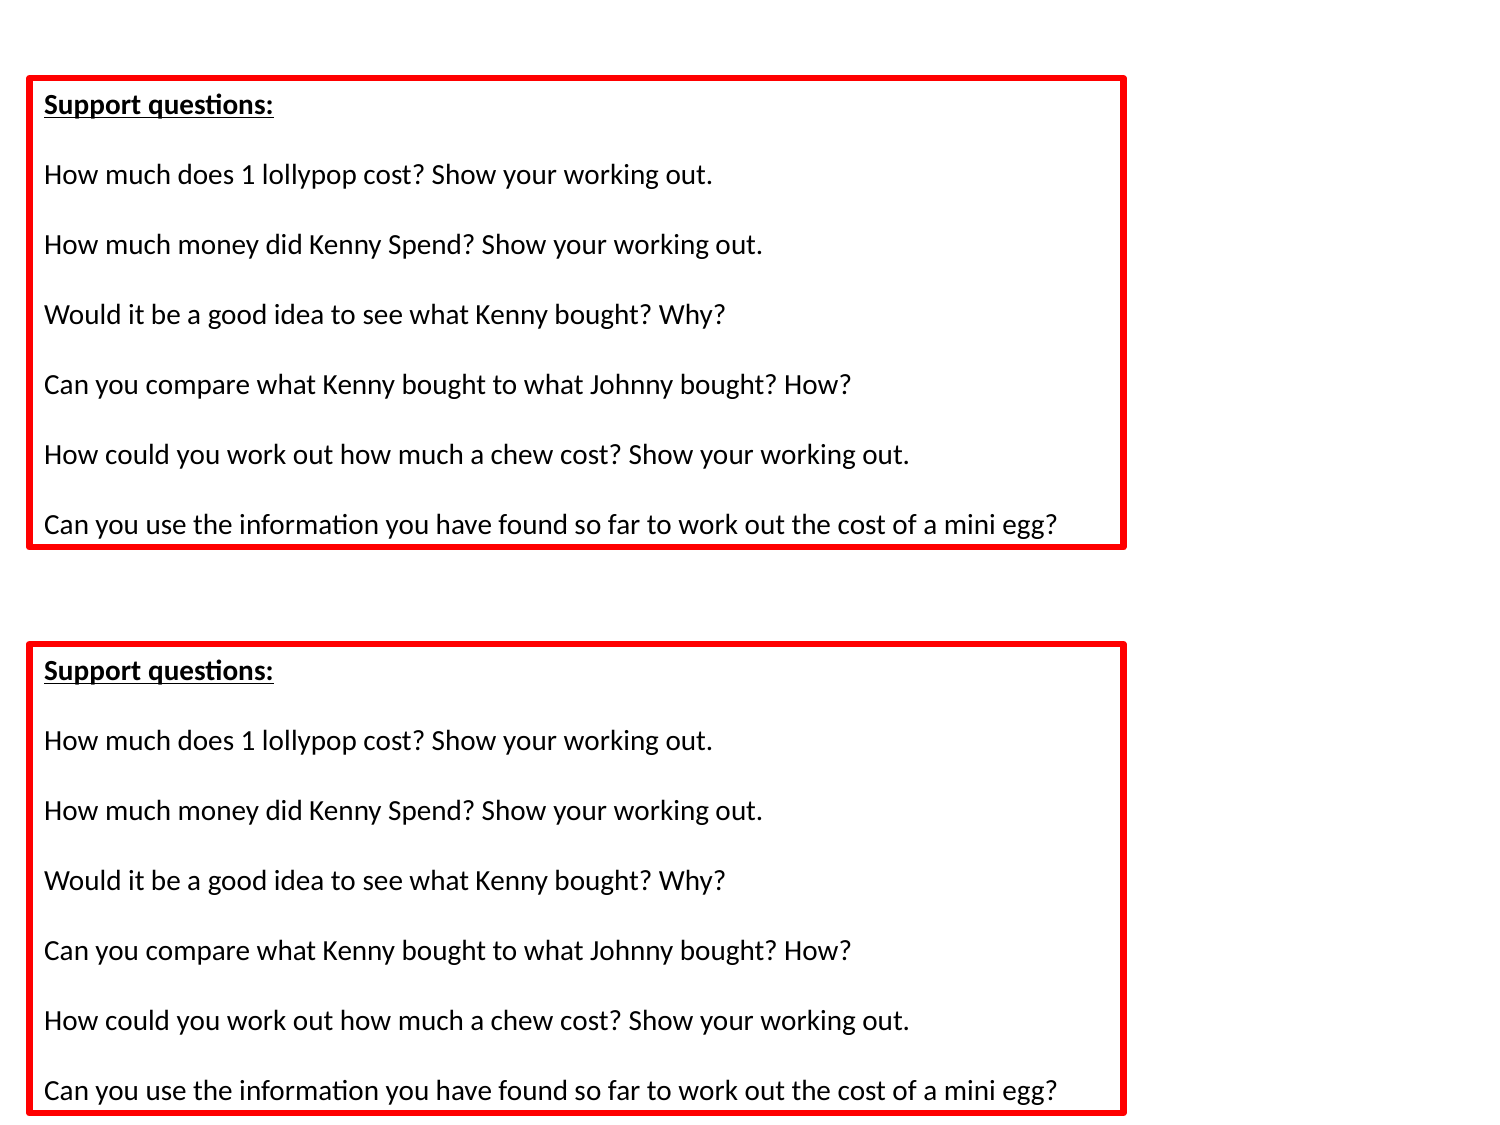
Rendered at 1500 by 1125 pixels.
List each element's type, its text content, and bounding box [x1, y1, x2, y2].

text_box Support questions: How much does 1 lollypop cost? Show your working out. How much money did Kenny Spend? Show your working out. Would it be a good idea to see what Kenny bought? Why? Can you compare what Kenny bought to what Johnny bought? How? How could you work out how much a chew cost? Show your working out. Can you use the information you have found so far to work out the cost of a mini egg? [29, 643, 1124, 1114]
text_box Support questions: How much does 1 lollypop cost? Show your working out. How much money did Kenny Spend? Show your working out. Would it be a good idea to see what Kenny bought? Why? Can you compare what Kenny bought to what Johnny bought? How? How could you work out how much a chew cost? Show your working out. Can you use the information you have found so far to work out the cost of a mini egg? [29, 78, 1124, 548]
